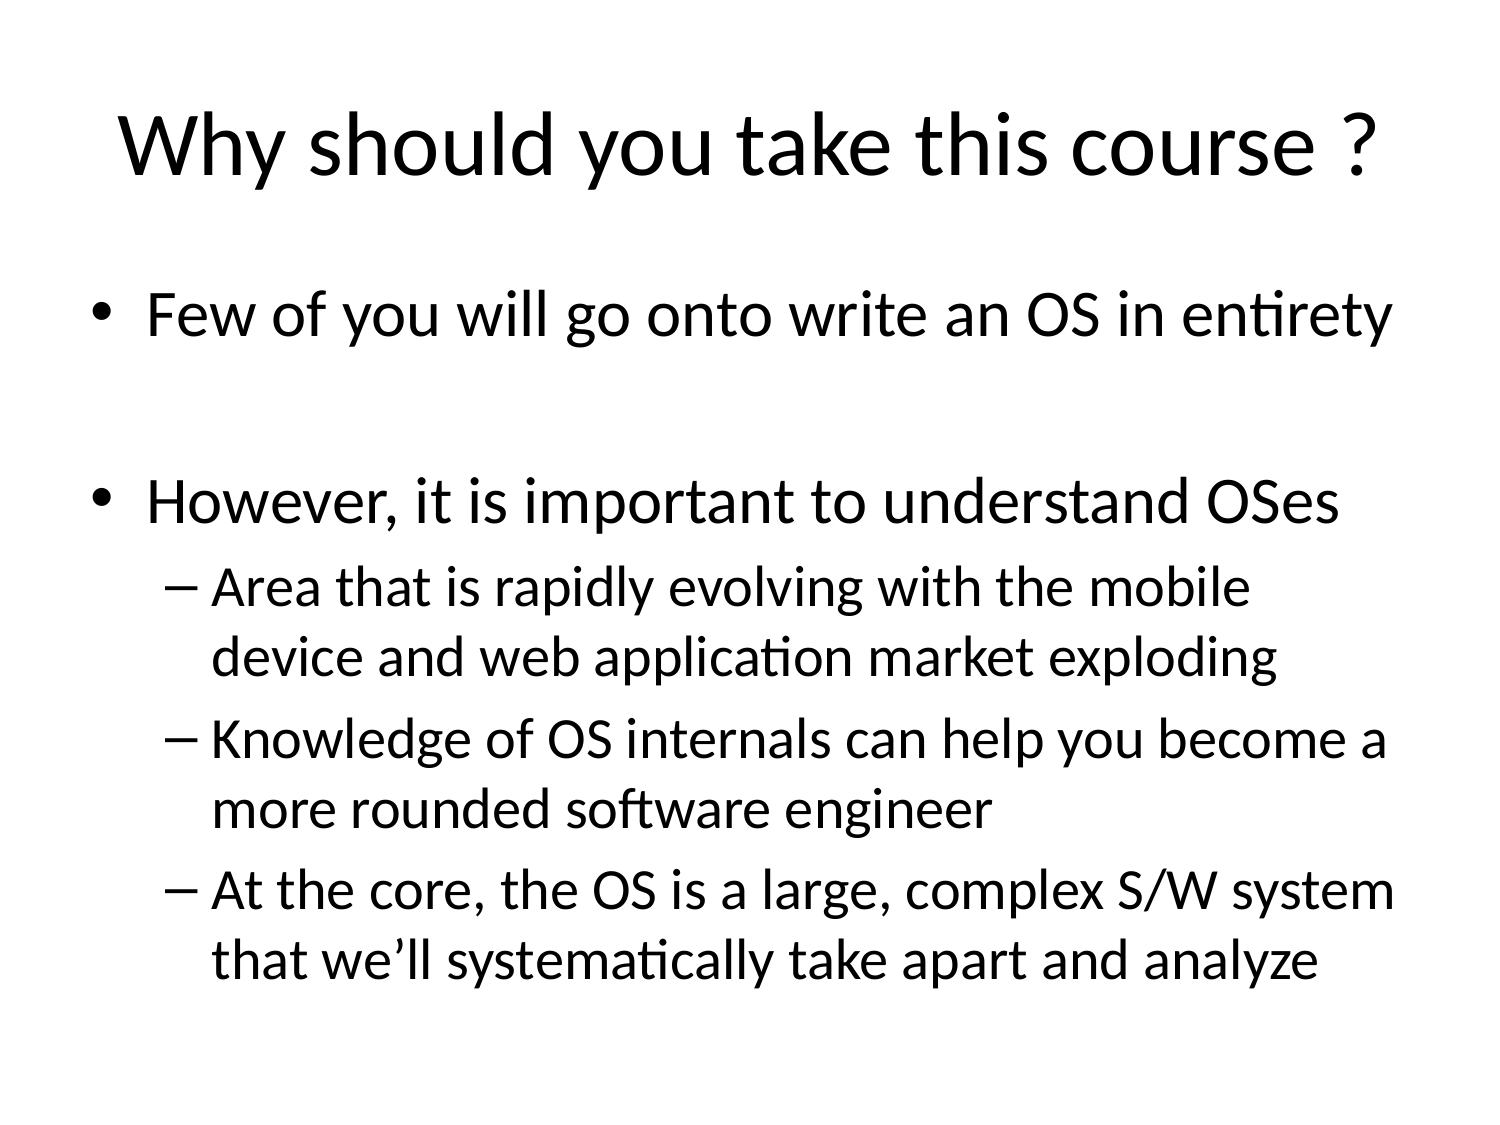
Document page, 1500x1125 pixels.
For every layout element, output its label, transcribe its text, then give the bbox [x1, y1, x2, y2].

title Why should you take this course ? [75, 45, 1425, 233]
list Few of you will go onto write an OS in entirety However, it is important to understand OSes Area that is rapidly evolving with the mobile device and web application market exploding Knowledge of OS internals can help you become a more rounded software engineer At the core, the OS is a large, complex S/W system that we’ll systematically take apart and analyze [75, 262, 1425, 1005]
